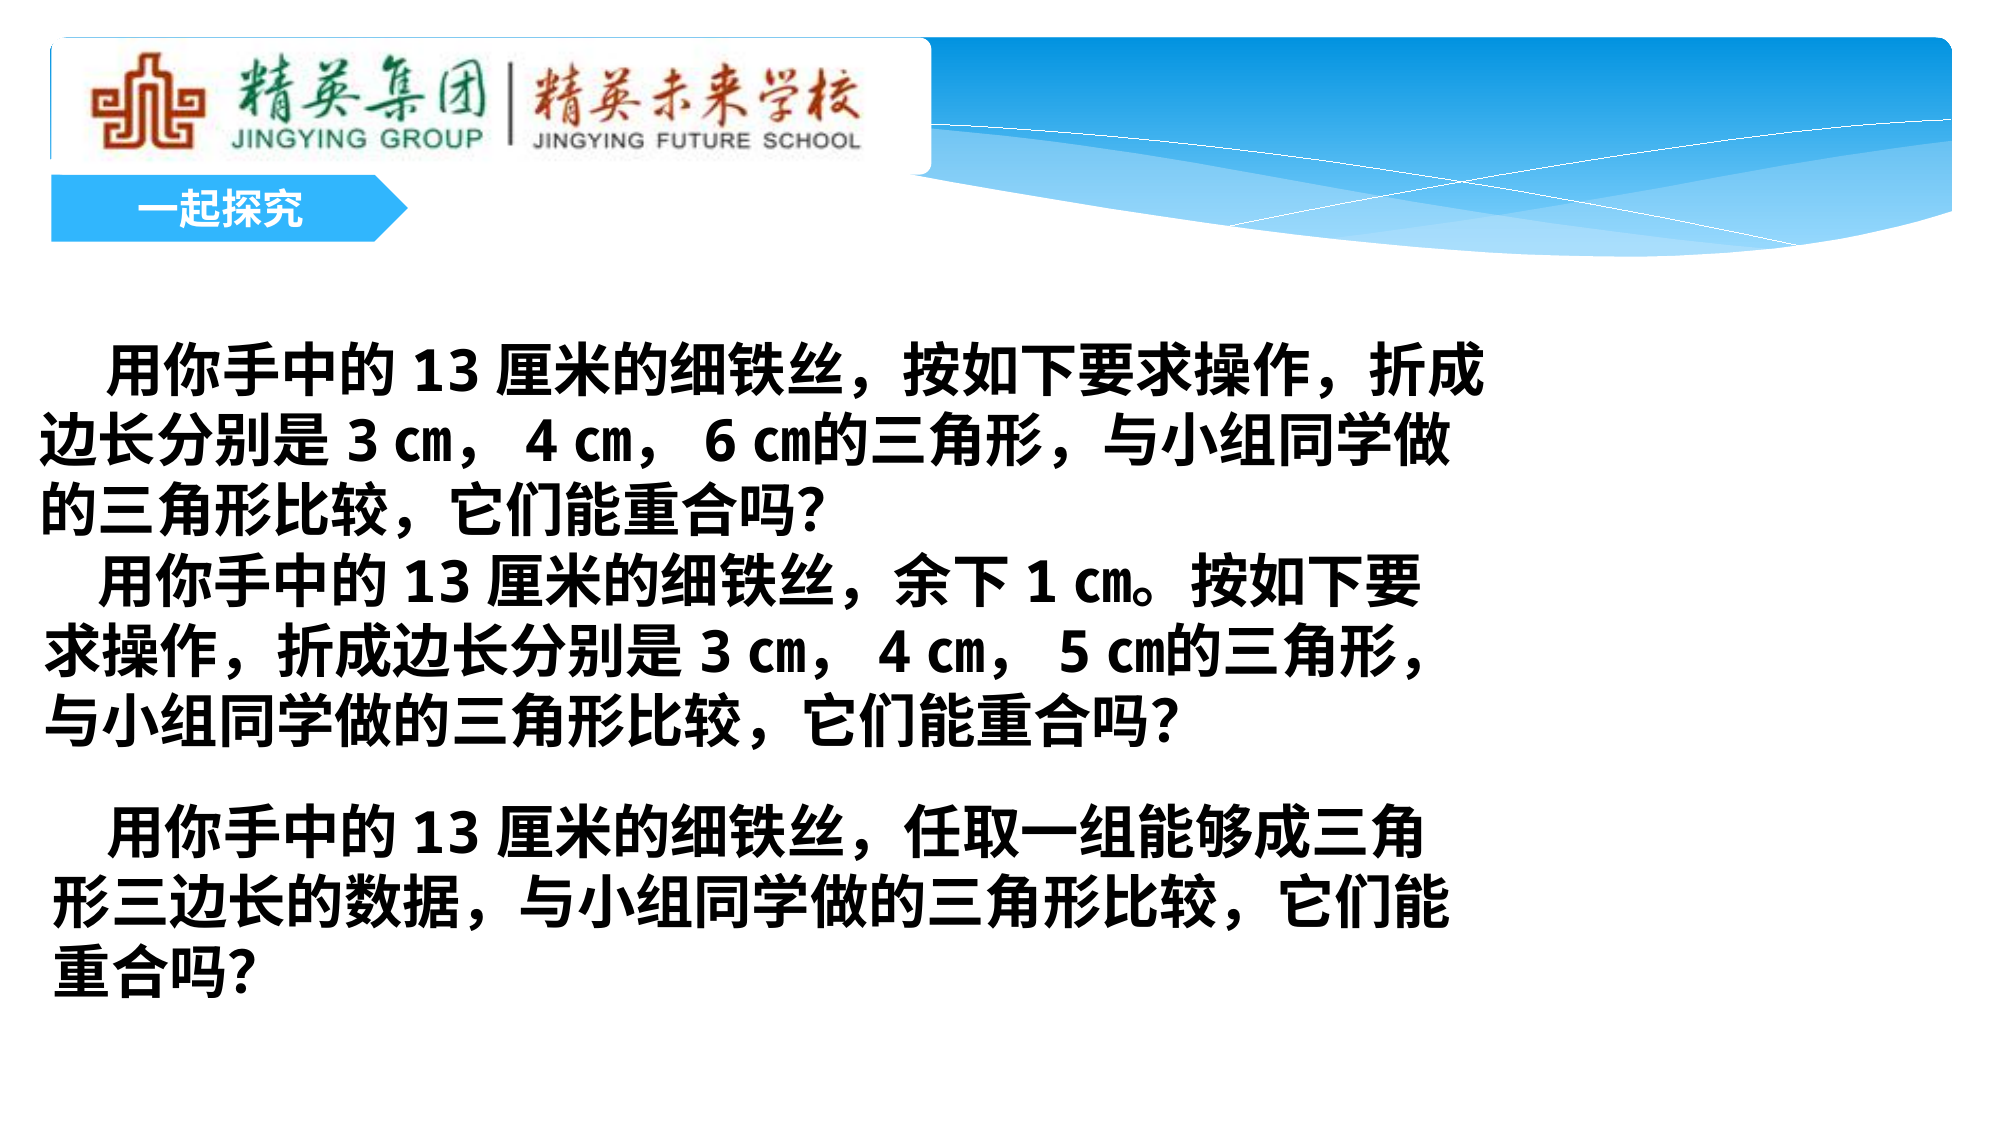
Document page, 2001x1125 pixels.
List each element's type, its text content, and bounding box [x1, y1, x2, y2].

picture [51, 37, 932, 175]
text_box 一起探究 [50, 183, 409, 243]
text_box 用你手中的13厘米的细铁丝，余下1㎝。按如下要求操作，折成边长分别是3㎝，4㎝，5㎝的三角形，与小组同学做的三角形比较，它们能重合吗？ [28, 536, 1463, 762]
text_box 用你手中的13厘米的细铁丝，按如下要求操作，折成边长分别是3㎝，4㎝，6㎝的三角形，与小组同学做的三角形比较，它们能重合吗？ [24, 326, 1513, 551]
text_box 用你手中的13厘米的细铁丝，任取一组能够成三角形三边长的数据，与小组同学做的三角形比较，它们能重合吗？ [38, 787, 1488, 1013]
